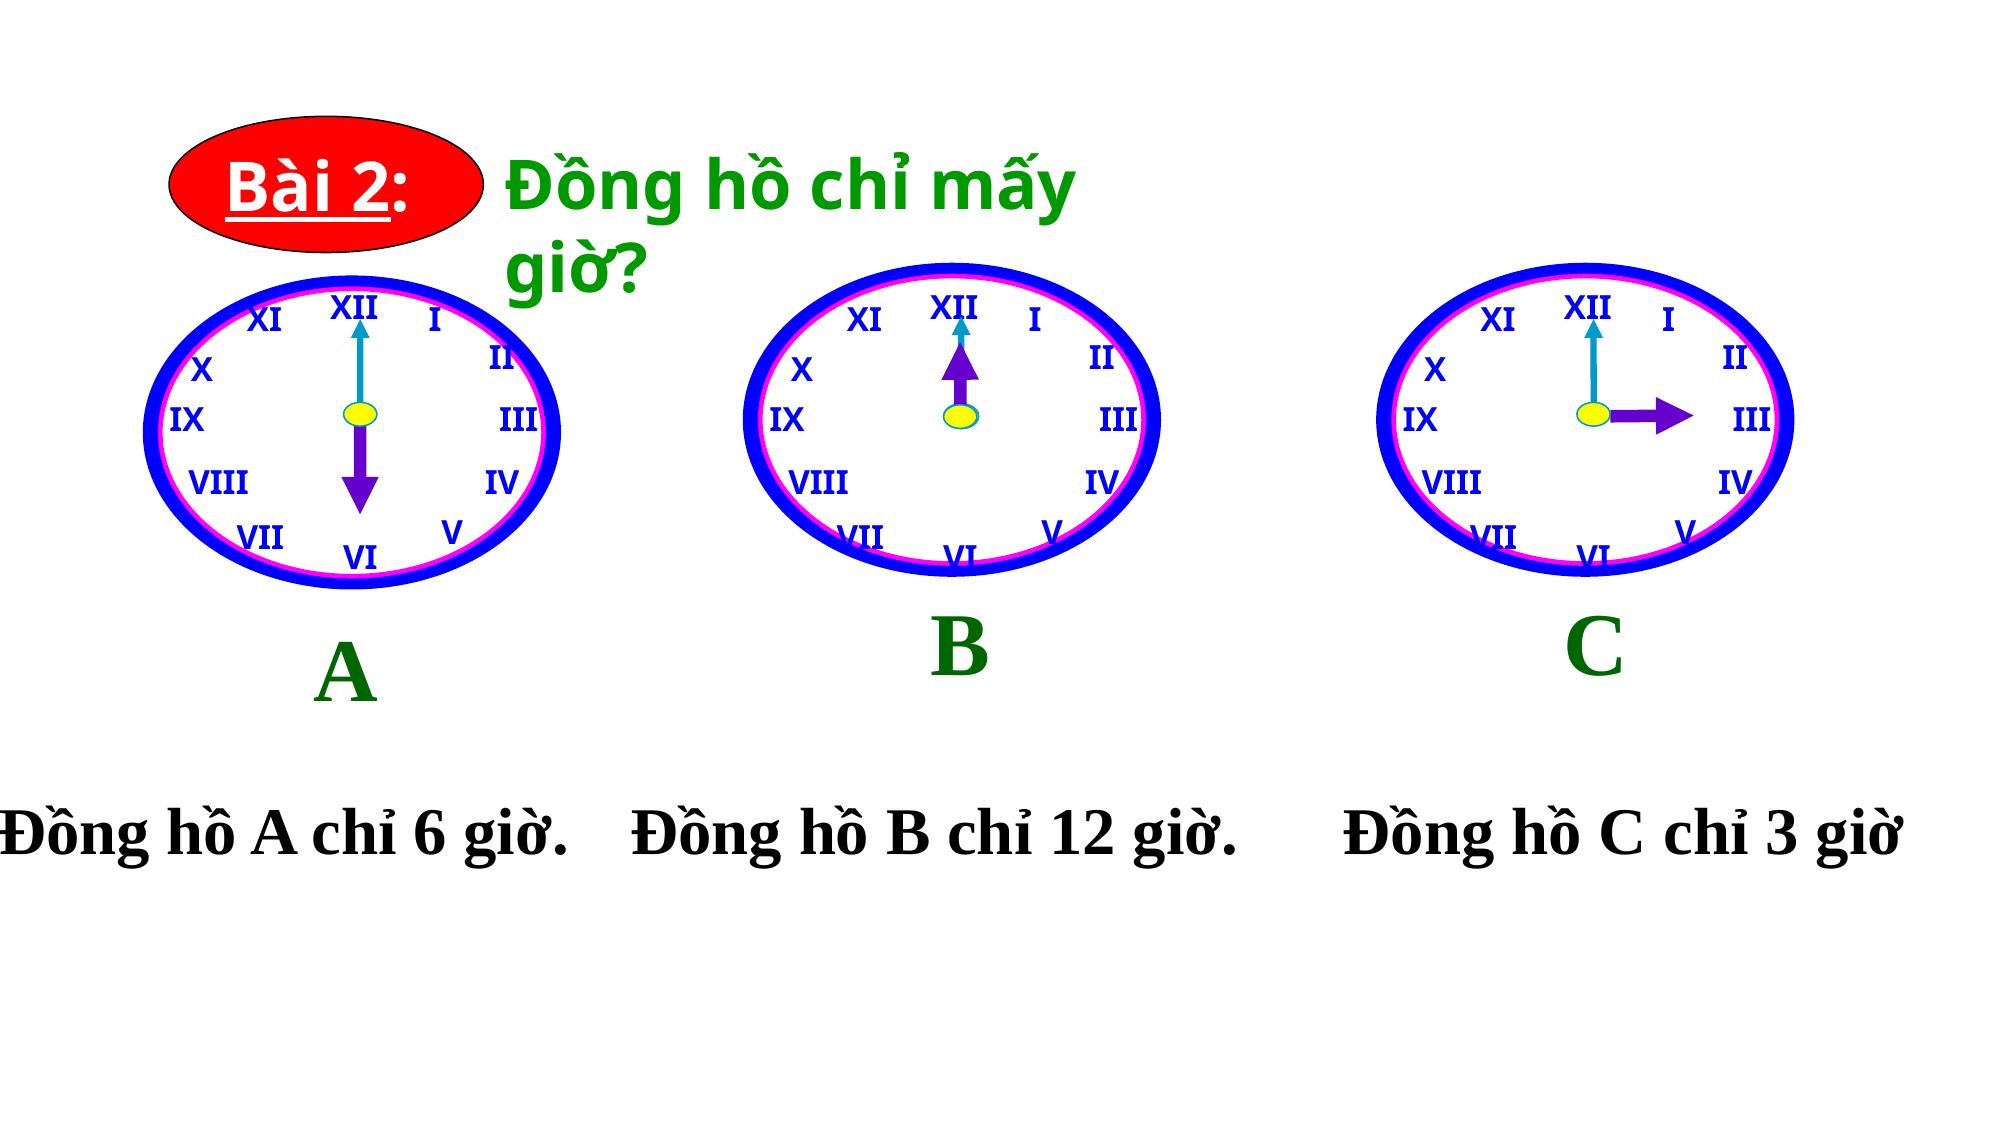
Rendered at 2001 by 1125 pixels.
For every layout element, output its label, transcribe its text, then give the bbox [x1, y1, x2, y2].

text_box Đồng hồ B chỉ 12 giờ. [610, 777, 1311, 878]
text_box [1576, 318, 1611, 427]
text_box A [293, 601, 394, 729]
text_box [343, 318, 378, 427]
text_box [743, 263, 1161, 577]
text_box Đồng hồ C chỉ 3 giờ [1322, 777, 1981, 878]
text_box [943, 341, 978, 429]
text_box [1376, 263, 1794, 577]
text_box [943, 315, 979, 342]
text_box B [910, 584, 1011, 704]
text_box Đồng hồ chỉ mấy giờ? [484, 131, 1248, 316]
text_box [143, 275, 561, 589]
text_box C [1543, 584, 1644, 704]
text_box Đồng hồ A chỉ 6 giờ. [0, 777, 610, 878]
text_box Bài 2: [169, 116, 484, 253]
